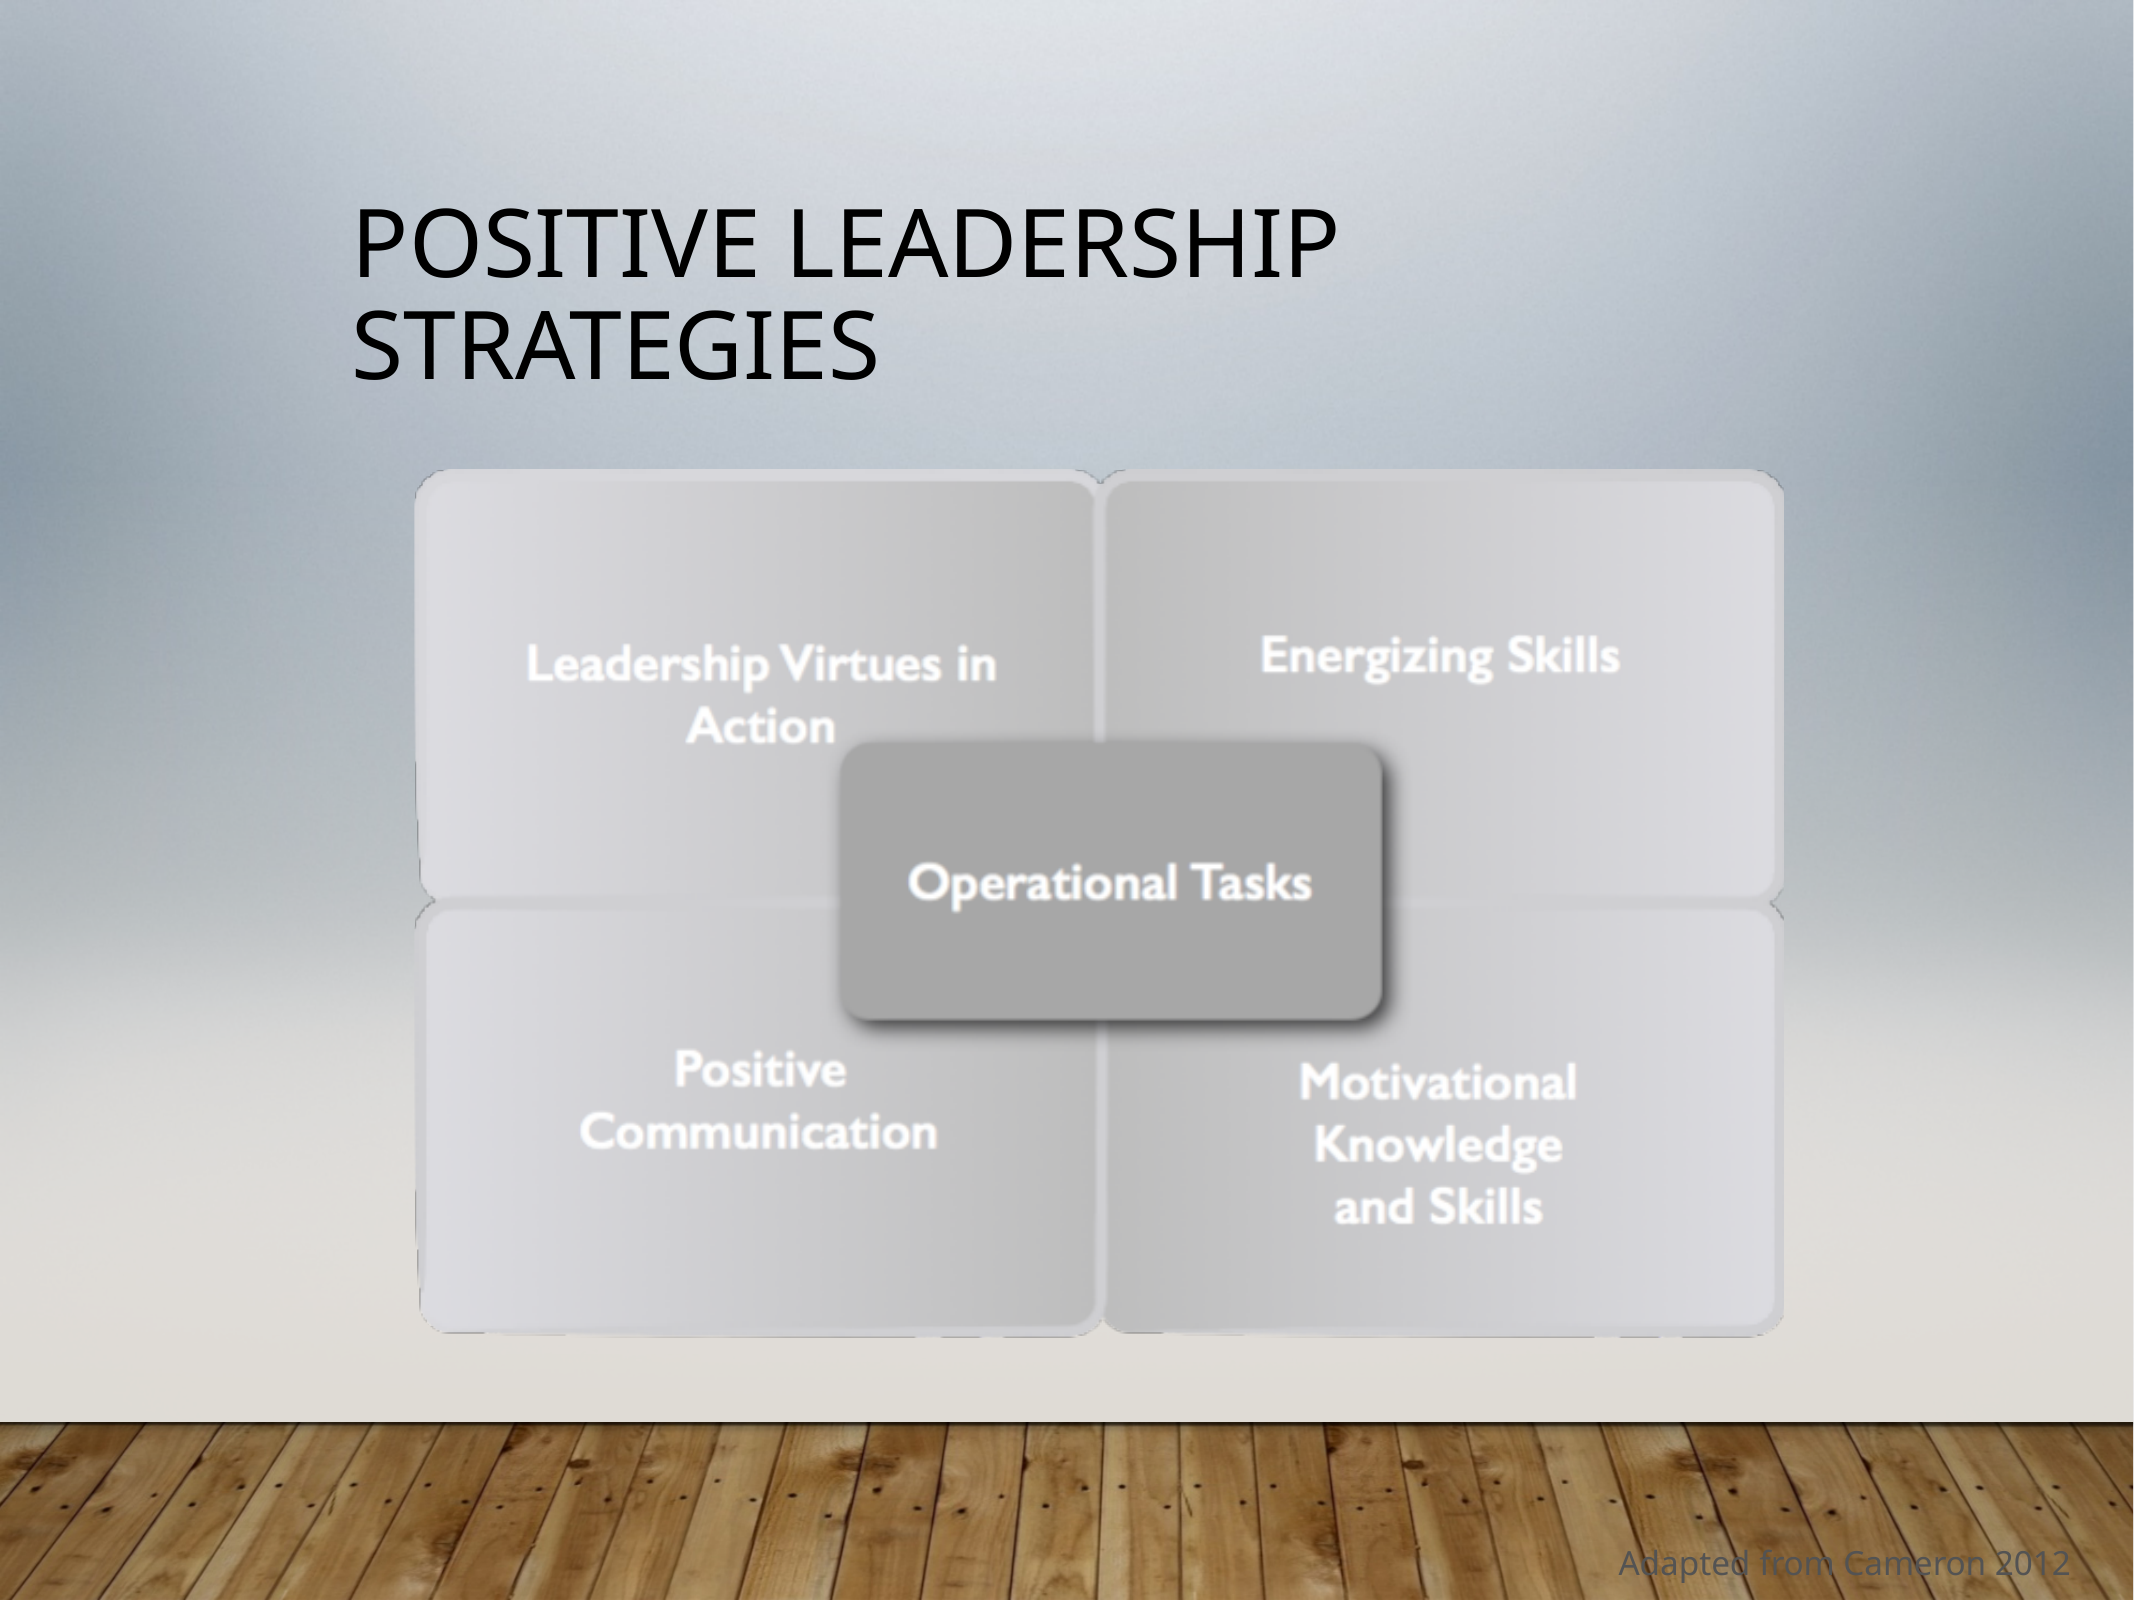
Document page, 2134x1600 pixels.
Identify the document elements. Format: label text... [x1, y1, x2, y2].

text_box Adapted from Cameron 2012 [1605, 1534, 2094, 1591]
picture [0, 1422, 2134, 1600]
picture [0, 0, 2134, 1339]
title positive leadership strategies [336, 187, 1870, 433]
